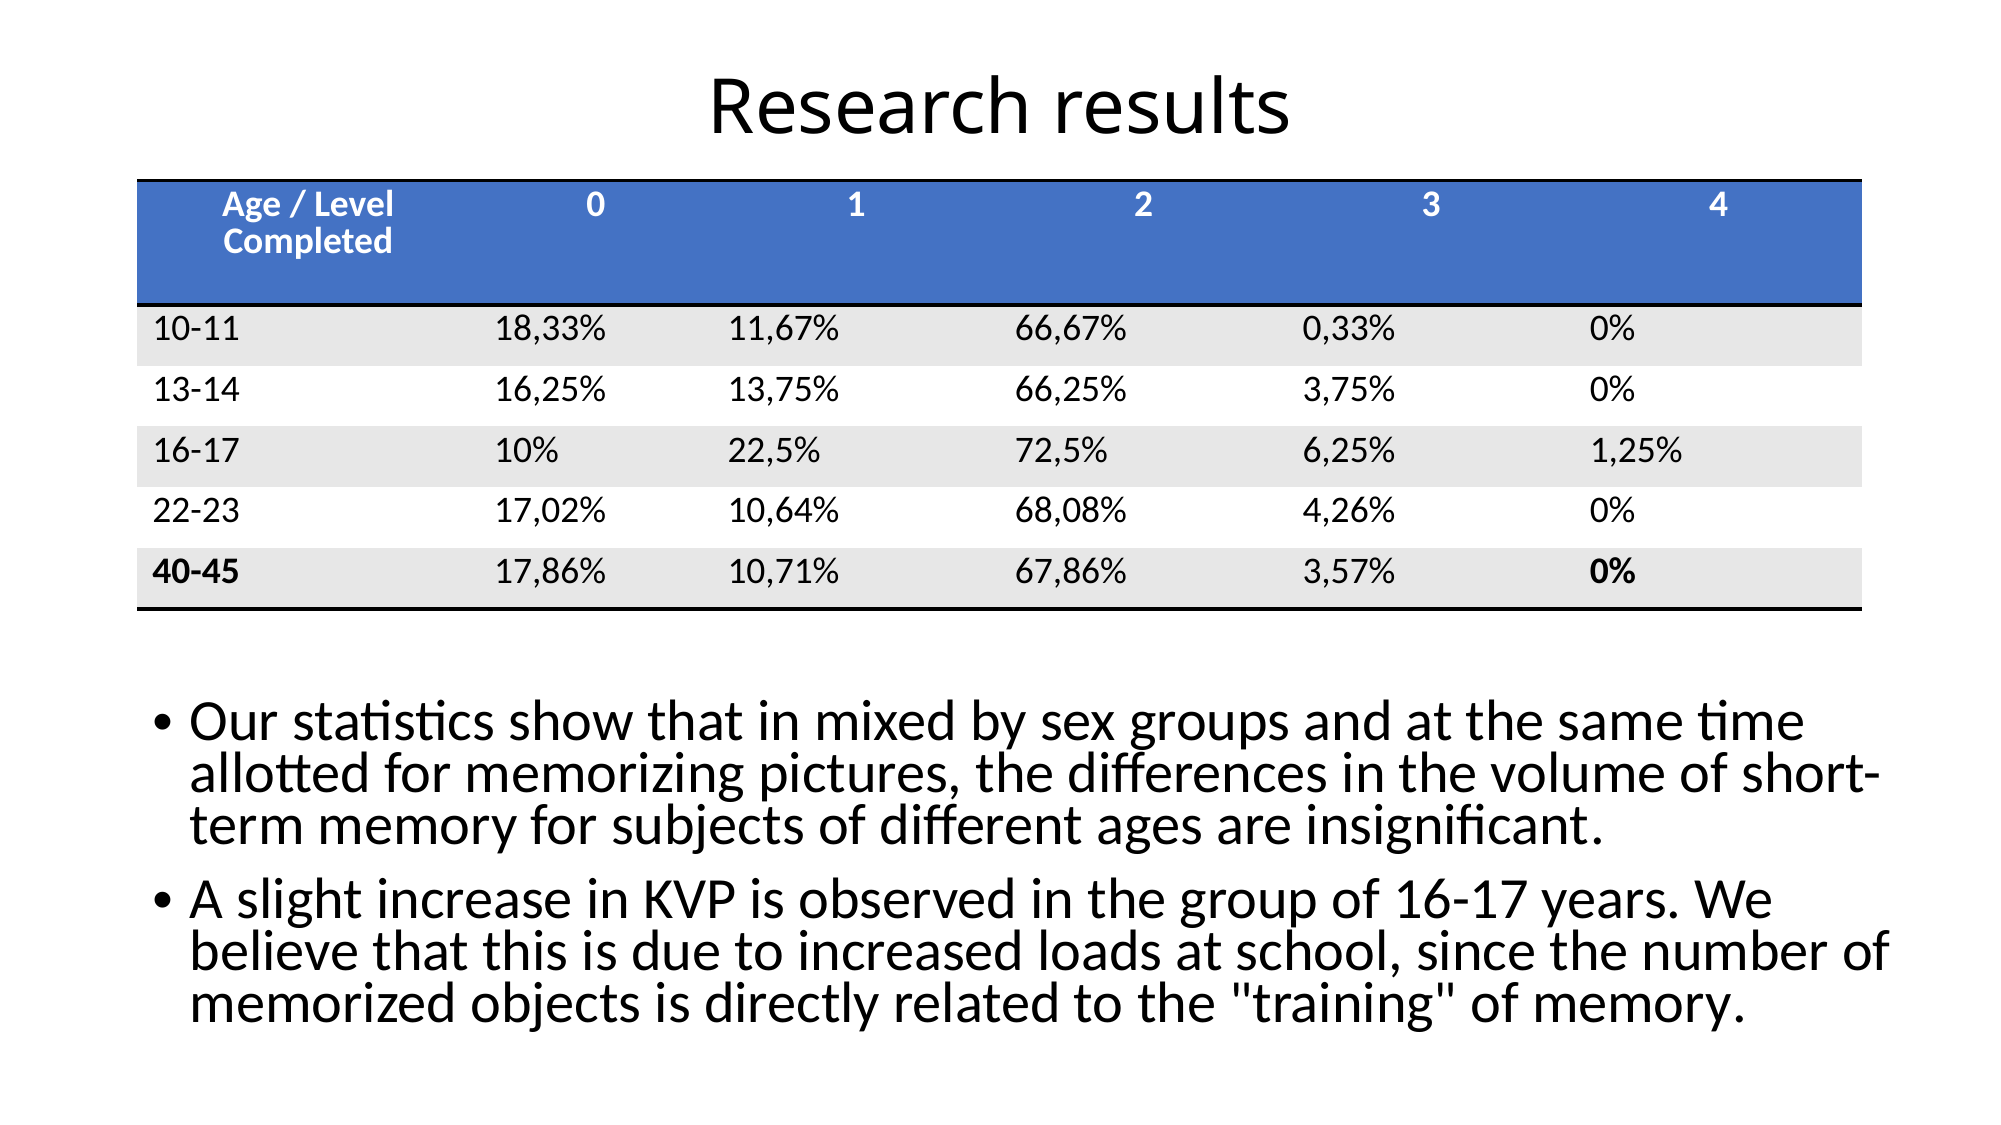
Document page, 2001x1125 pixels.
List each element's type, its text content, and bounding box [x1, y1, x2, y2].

table_cell 0% [1575, 548, 1862, 607]
table_cell 66,25% [1000, 366, 1287, 426]
table_cell 10% [479, 426, 712, 487]
table_header 2 [1000, 182, 1287, 303]
table_cell 1,25% [1575, 426, 1862, 487]
table_cell 10,64% [712, 487, 1000, 548]
table_cell 18,33% [479, 307, 712, 366]
table_header Age / Level Completed [137, 182, 479, 303]
table_cell 11,67% [712, 307, 1000, 366]
table_cell 10,71% [712, 548, 1000, 607]
table_cell 10-11 [137, 307, 479, 366]
title Research results [137, 59, 1863, 158]
table_cell 68,08% [1000, 487, 1287, 548]
table_cell 13,75% [712, 366, 1000, 426]
table_header 0 [479, 182, 712, 303]
table_cell 0,33% [1287, 307, 1575, 366]
table_cell 3,75% [1287, 366, 1575, 426]
table_cell 17,02% [479, 487, 712, 548]
table_header 1 [712, 182, 1000, 303]
table_cell 3,57% [1287, 548, 1575, 607]
table_header 3 [1287, 182, 1575, 303]
table_cell 0% [1575, 487, 1862, 548]
list Our statistics show that in mixed by sex groups and at the same time allotted for memorizing pictures, the differences in the volume of short-term memory for subjects of different ages are insignificant. A slight increase in KVP is observed in the group of 16-17 years. We believe that this is due to increased loads at school, since the number of memorized objects is directly related to the "training" of memory. [137, 690, 1943, 1125]
table_cell 0% [1575, 307, 1862, 366]
table_cell 22,5% [712, 426, 1000, 487]
table_cell 72,5% [1000, 426, 1287, 487]
table_cell 67,86% [1000, 548, 1287, 607]
table_cell 16,25% [479, 366, 712, 426]
table_cell 66,67% [1000, 307, 1287, 366]
table_cell 16-17 [137, 426, 479, 487]
table_header 4 [1575, 182, 1862, 303]
table_cell 4,26% [1287, 487, 1575, 548]
table_cell 13-14 [137, 366, 479, 426]
table_cell 40-45 [137, 548, 479, 607]
table_cell 17,86% [479, 548, 712, 607]
table_cell 22-23 [137, 487, 479, 548]
table_cell 6,25% [1287, 426, 1575, 487]
table_cell 0% [1575, 366, 1862, 426]
